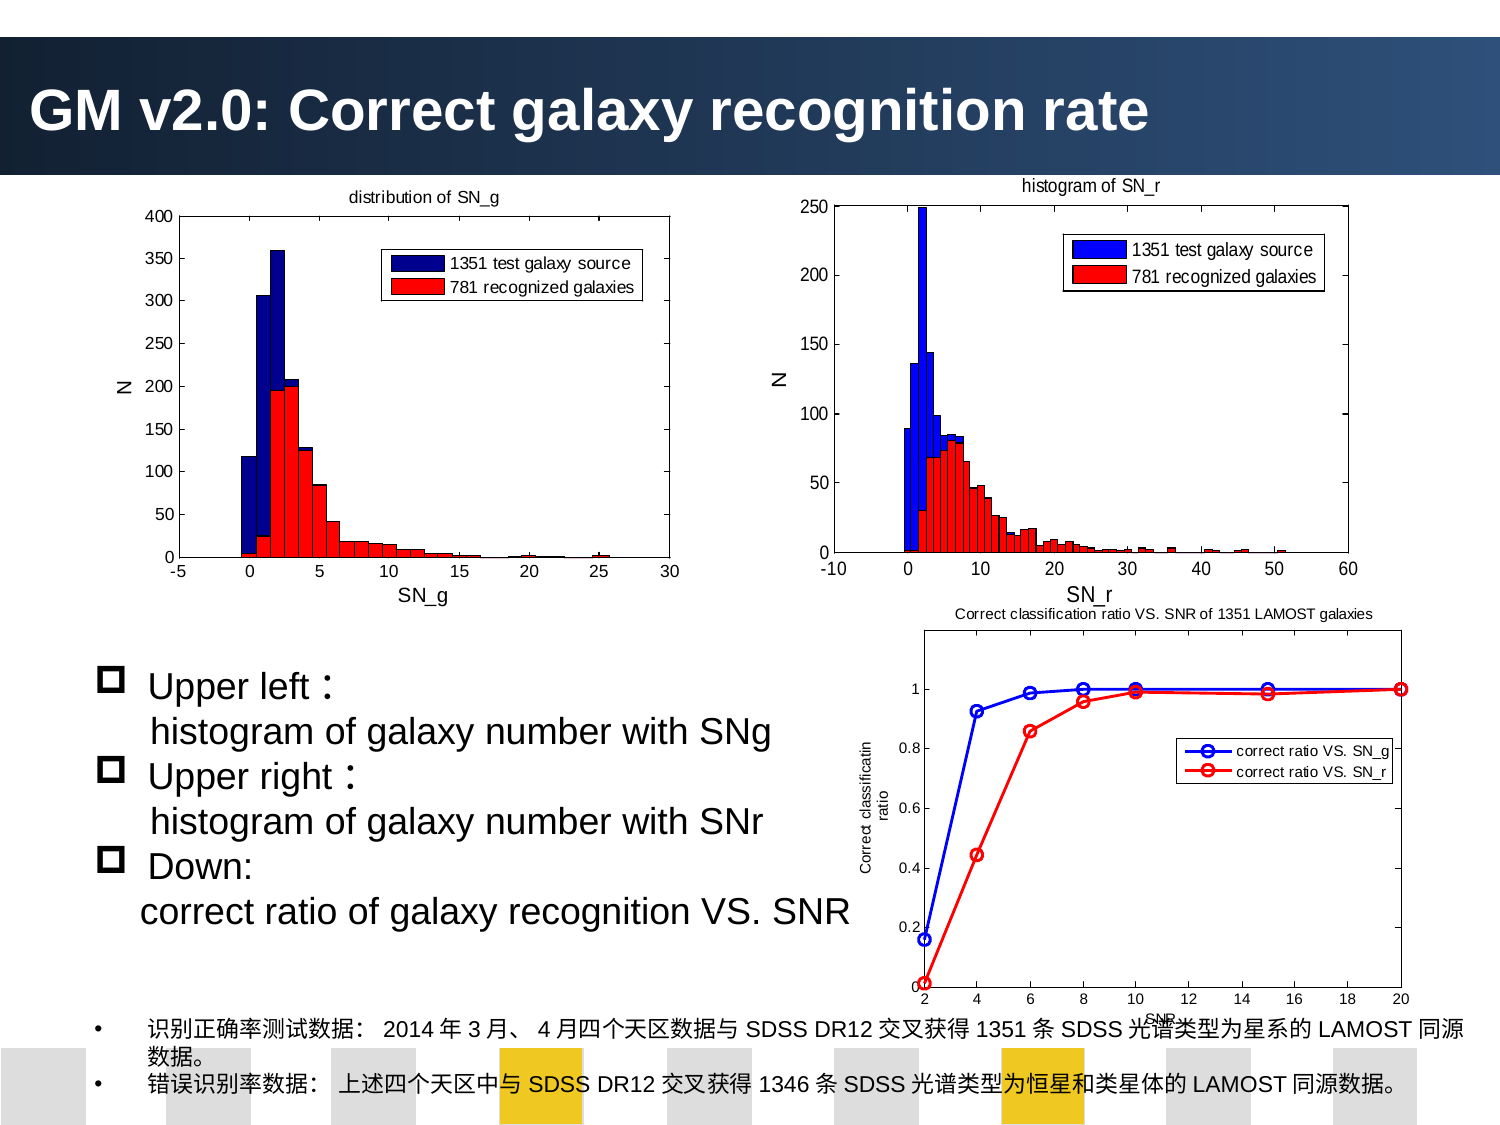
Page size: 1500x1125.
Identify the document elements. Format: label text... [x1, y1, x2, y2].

list Upper left： histogram of galaxy number with SNg Upper right： histogram of galaxy number with SNr Down: correct ratio of galaxy recognition VS. SNR 识别正确率测试数据：2014年3月、4月四个天区数据与SDSS DR12交叉获得1351条SDSS光谱类型为星系的LAMOST同源数据。 错误识别率数据： 上述四个天区中与SDSS DR12交叉获得1346条SDSS光谱类型为恒星和类星体的LAMOST同源数据。 [76, 212, 1483, 1125]
picture [96, 184, 731, 611]
picture [748, 173, 1461, 1036]
title GM v2.0: Correct galaxy recognition rate [29, 30, 1305, 185]
